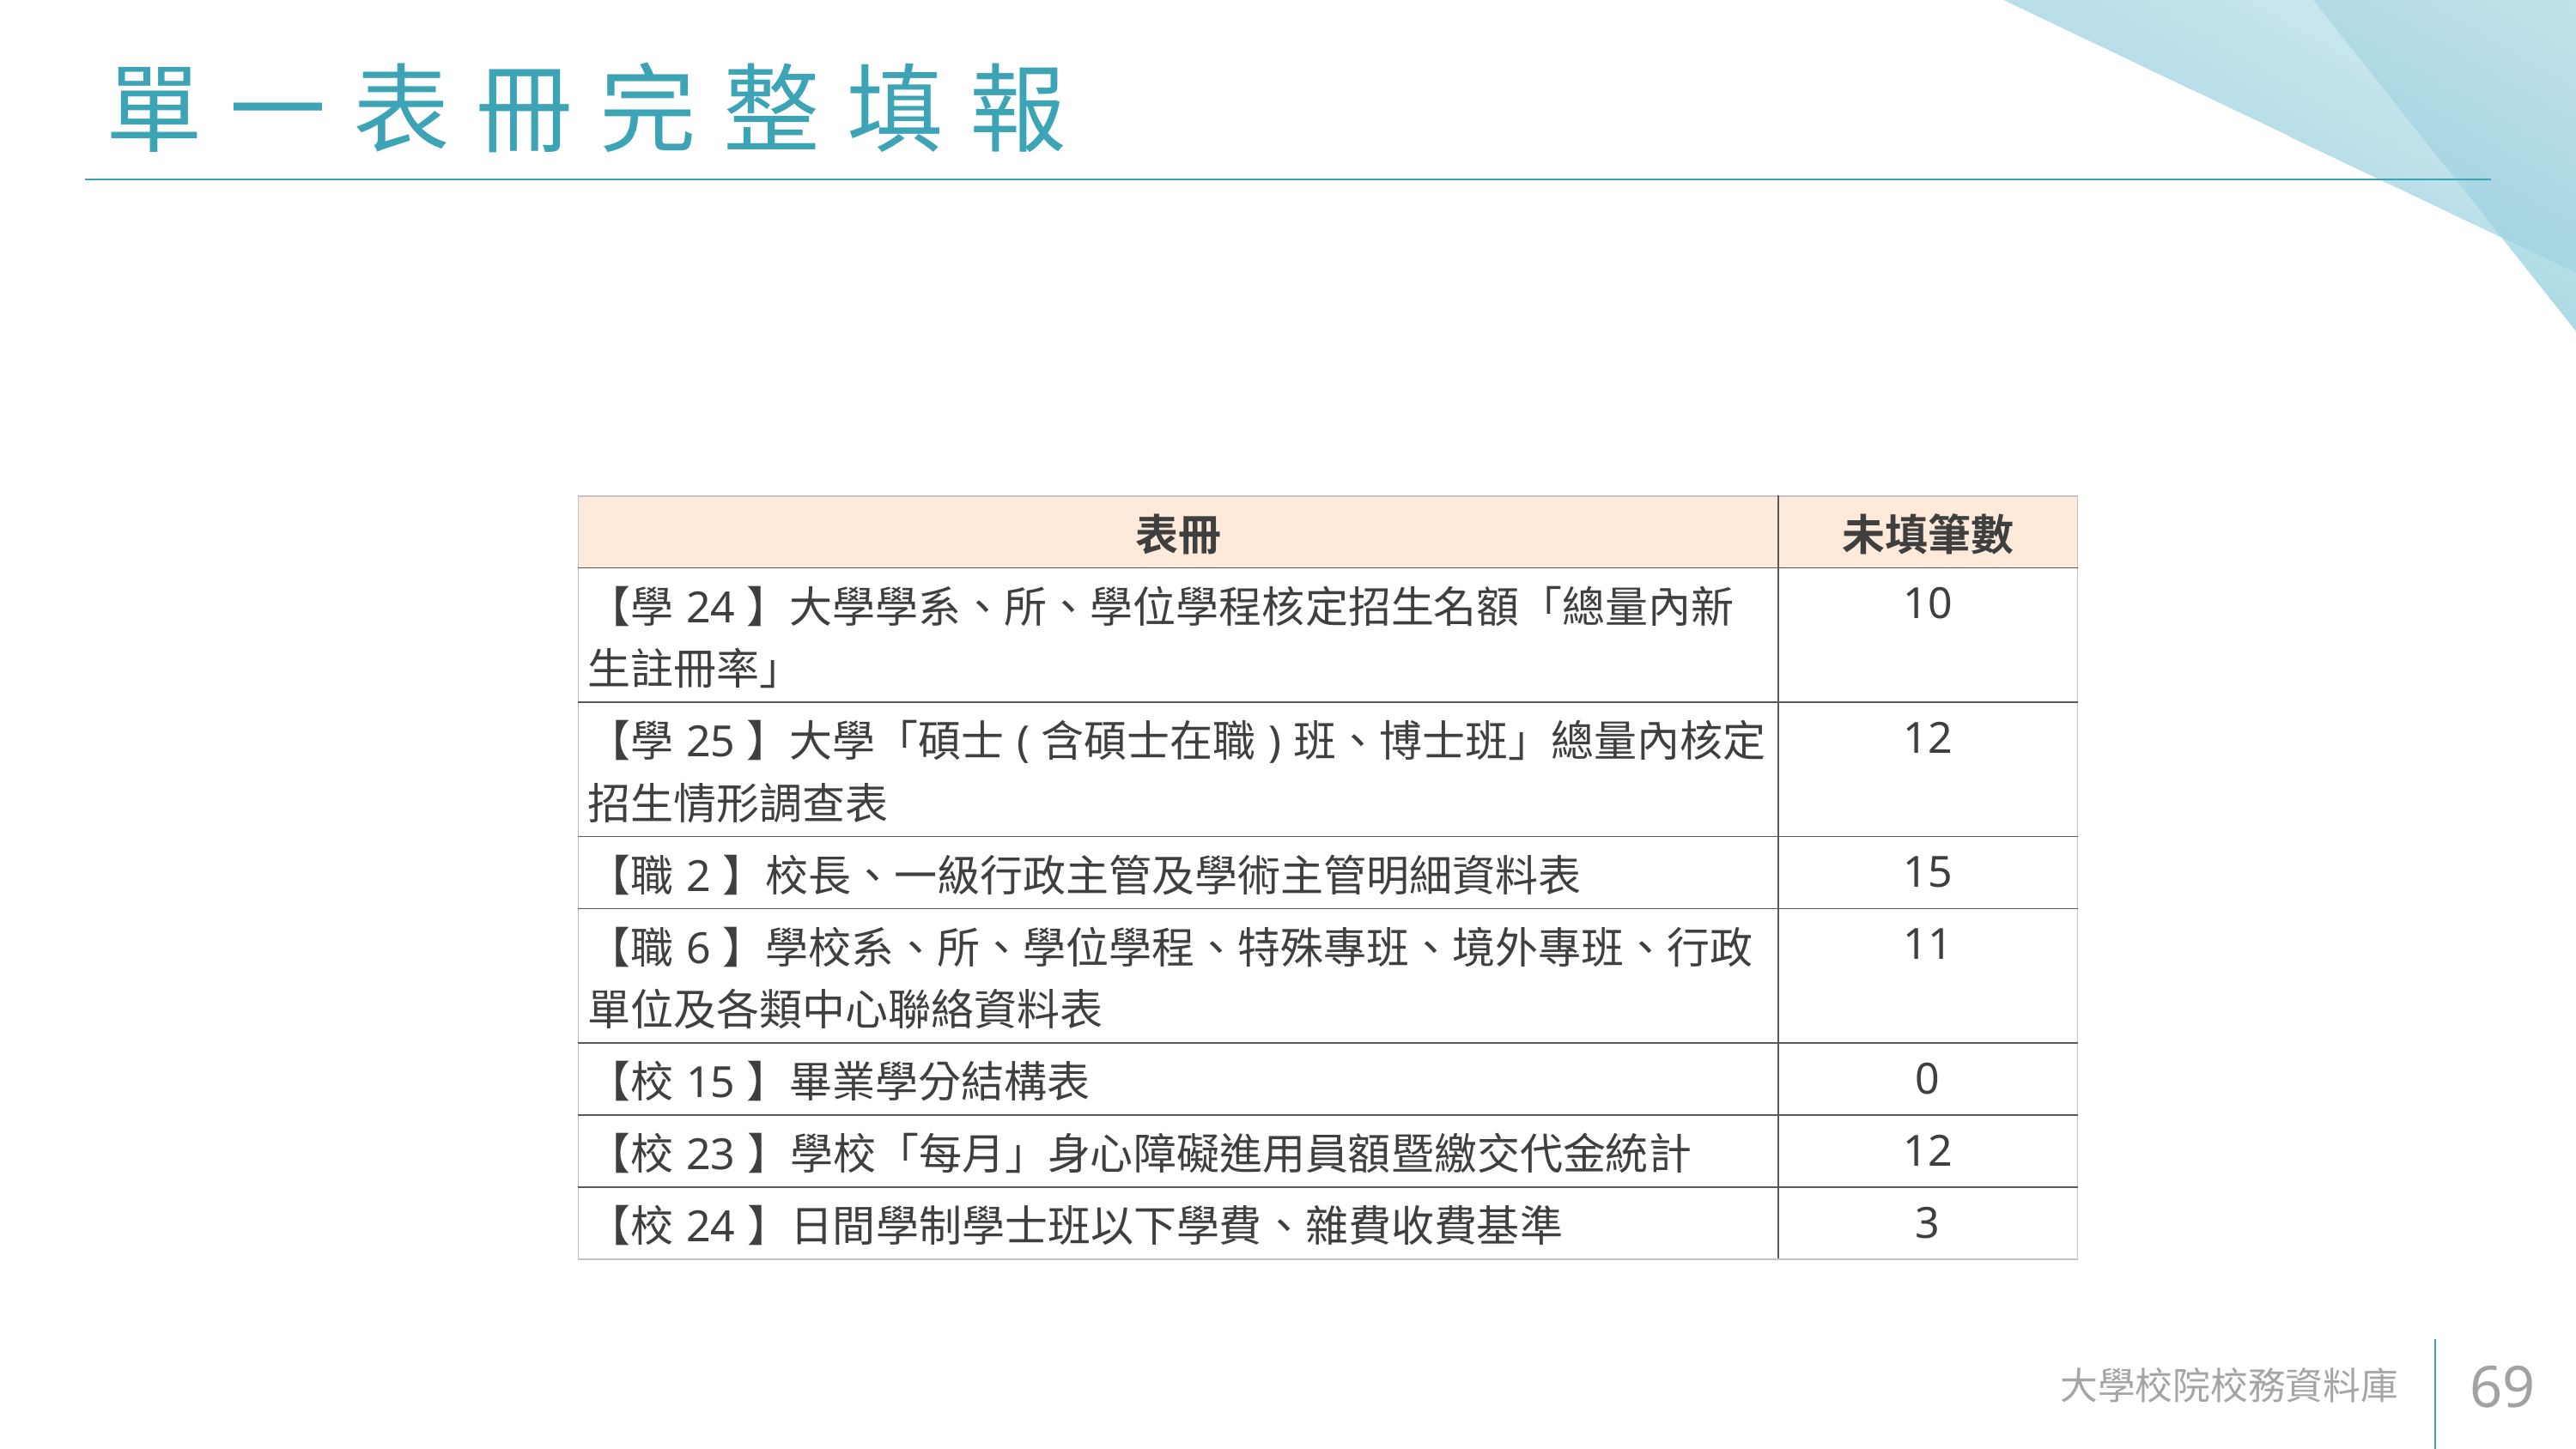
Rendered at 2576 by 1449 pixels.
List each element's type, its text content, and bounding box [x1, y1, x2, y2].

table_cell 【學24】大學學系、所、學位學程核定招生名額「總量內新生註冊率」 [579, 568, 1777, 701]
table_cell 【職6】學校系、所、學位學程、特殊專班、境外專班、行政單位及各類中心聯絡資料表 [579, 909, 1777, 1042]
title 單一表冊完整填報 [83, 27, 2442, 186]
footer 大學校院校務資料庫 [1326, 1350, 2421, 1428]
table_cell 15 [1779, 837, 2077, 908]
table_header 未填筆數 [1779, 497, 2077, 567]
table_cell 12 [1779, 703, 2077, 836]
table_cell 11 [1779, 909, 2077, 1042]
table_cell 【職2】校長、一級行政主管及學術主管明細資料表 [579, 837, 1777, 908]
slide_number 69 [2446, 1350, 2575, 1428]
table_cell 【校23】學校「每月」身心障礙進用員額暨繳交代金統計 [579, 1116, 1777, 1186]
table_cell 10 [1779, 568, 2077, 701]
table_cell 0 [1779, 1044, 2077, 1114]
table_cell 【校24】日間學制學士班以下學費、雜費收費基準 [579, 1188, 1777, 1258]
table_cell 【學25】大學「碩士(含碩士在職)班、博士班」總量內核定招生情形調查表 [579, 703, 1777, 836]
table_cell 3 [1779, 1188, 2077, 1258]
table_cell 12 [1779, 1116, 2077, 1186]
table_header 表冊 [579, 497, 1777, 567]
table_cell 【校15】畢業學分結構表 [579, 1044, 1777, 1114]
